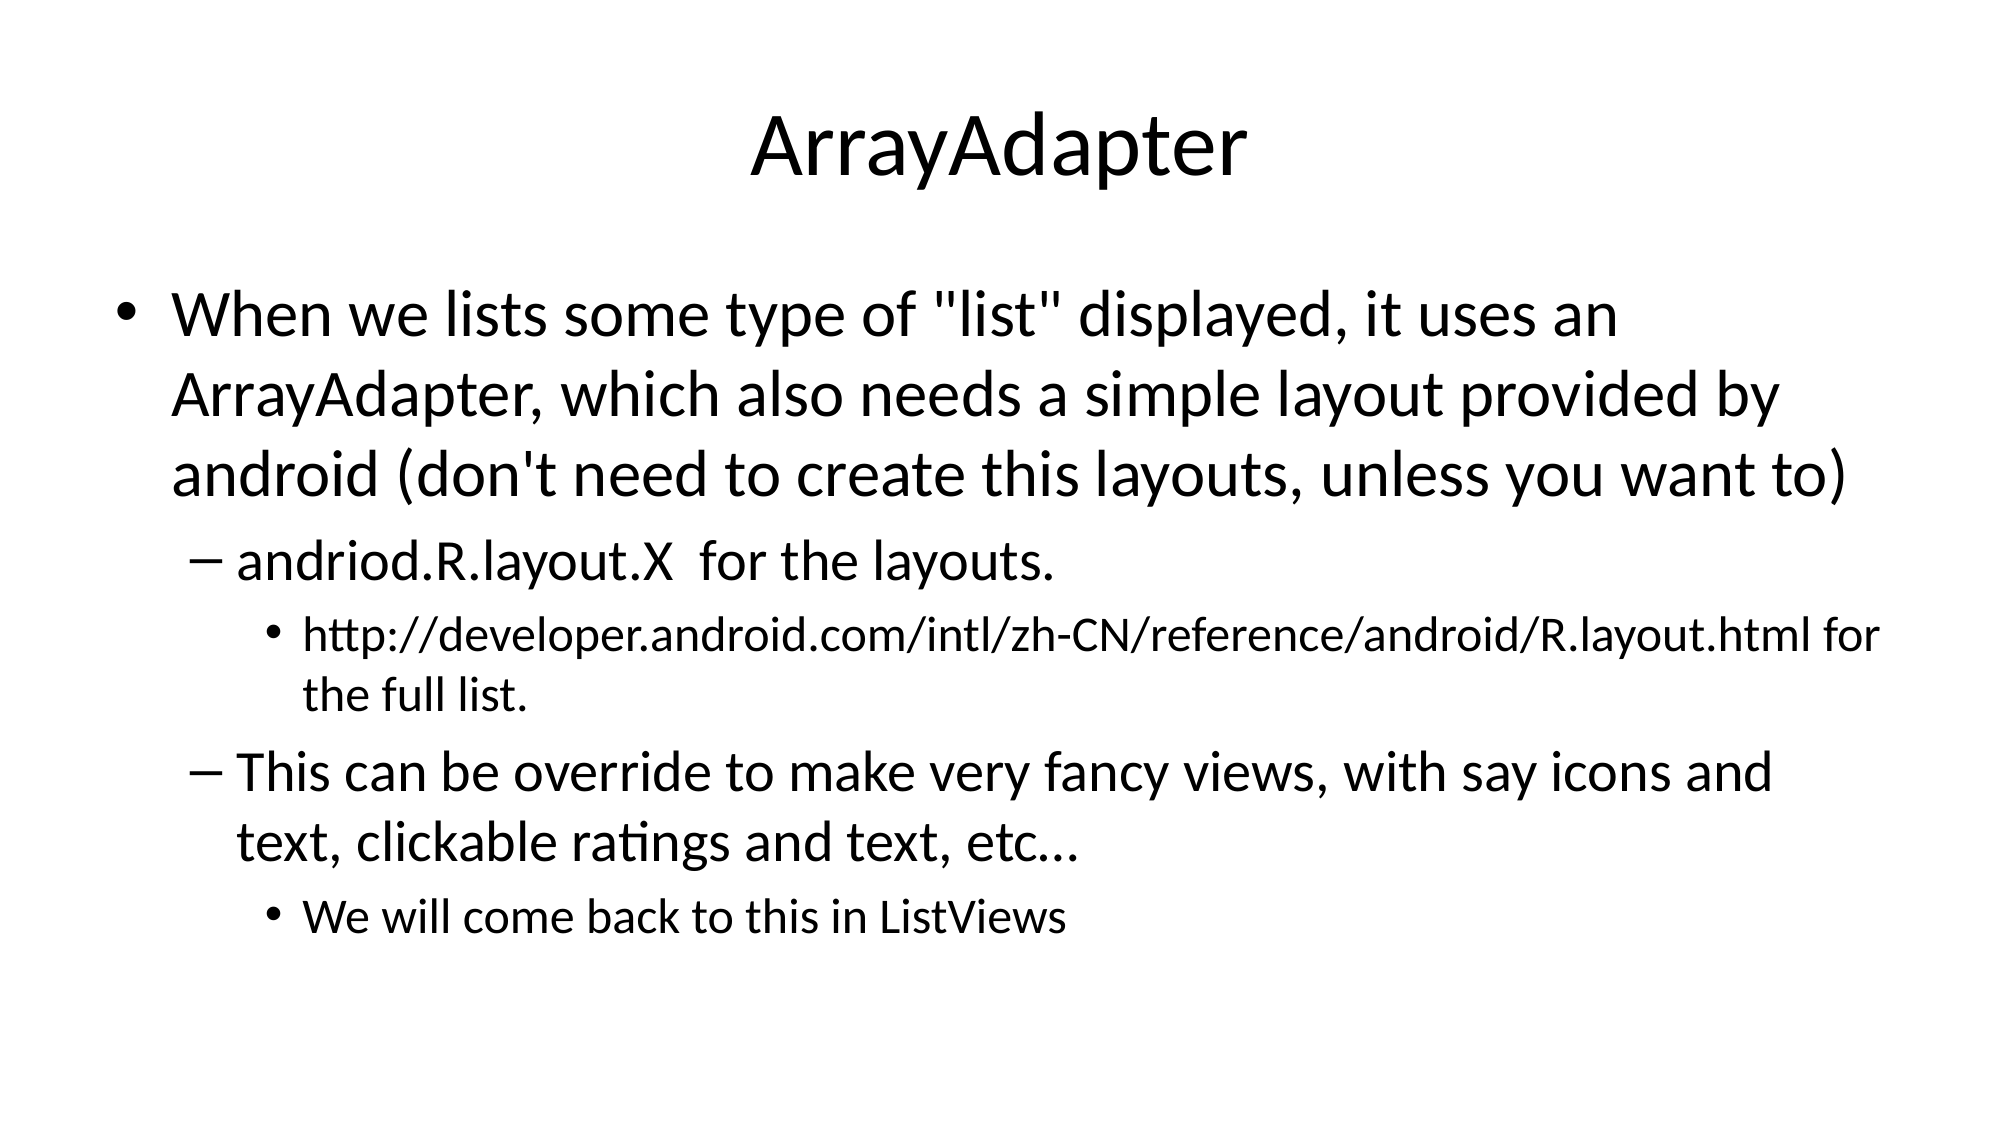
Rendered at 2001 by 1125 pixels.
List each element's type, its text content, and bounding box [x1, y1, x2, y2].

list When we lists some type of "list" displayed, it uses an ArrayAdapter, which also needs a simple layout provided by android (don't need to create this layouts, unless you want to) andriod.R.layout.X for the layouts. http://developer.android.com/intl/zh-CN/reference/android/R.layout.html for the full list. This can be override to make very fancy views, with say icons and text, clickable ratings and text, etc… We will come back to this in ListViews [99, 262, 1900, 1005]
title ArrayAdapter [99, 45, 1900, 233]
